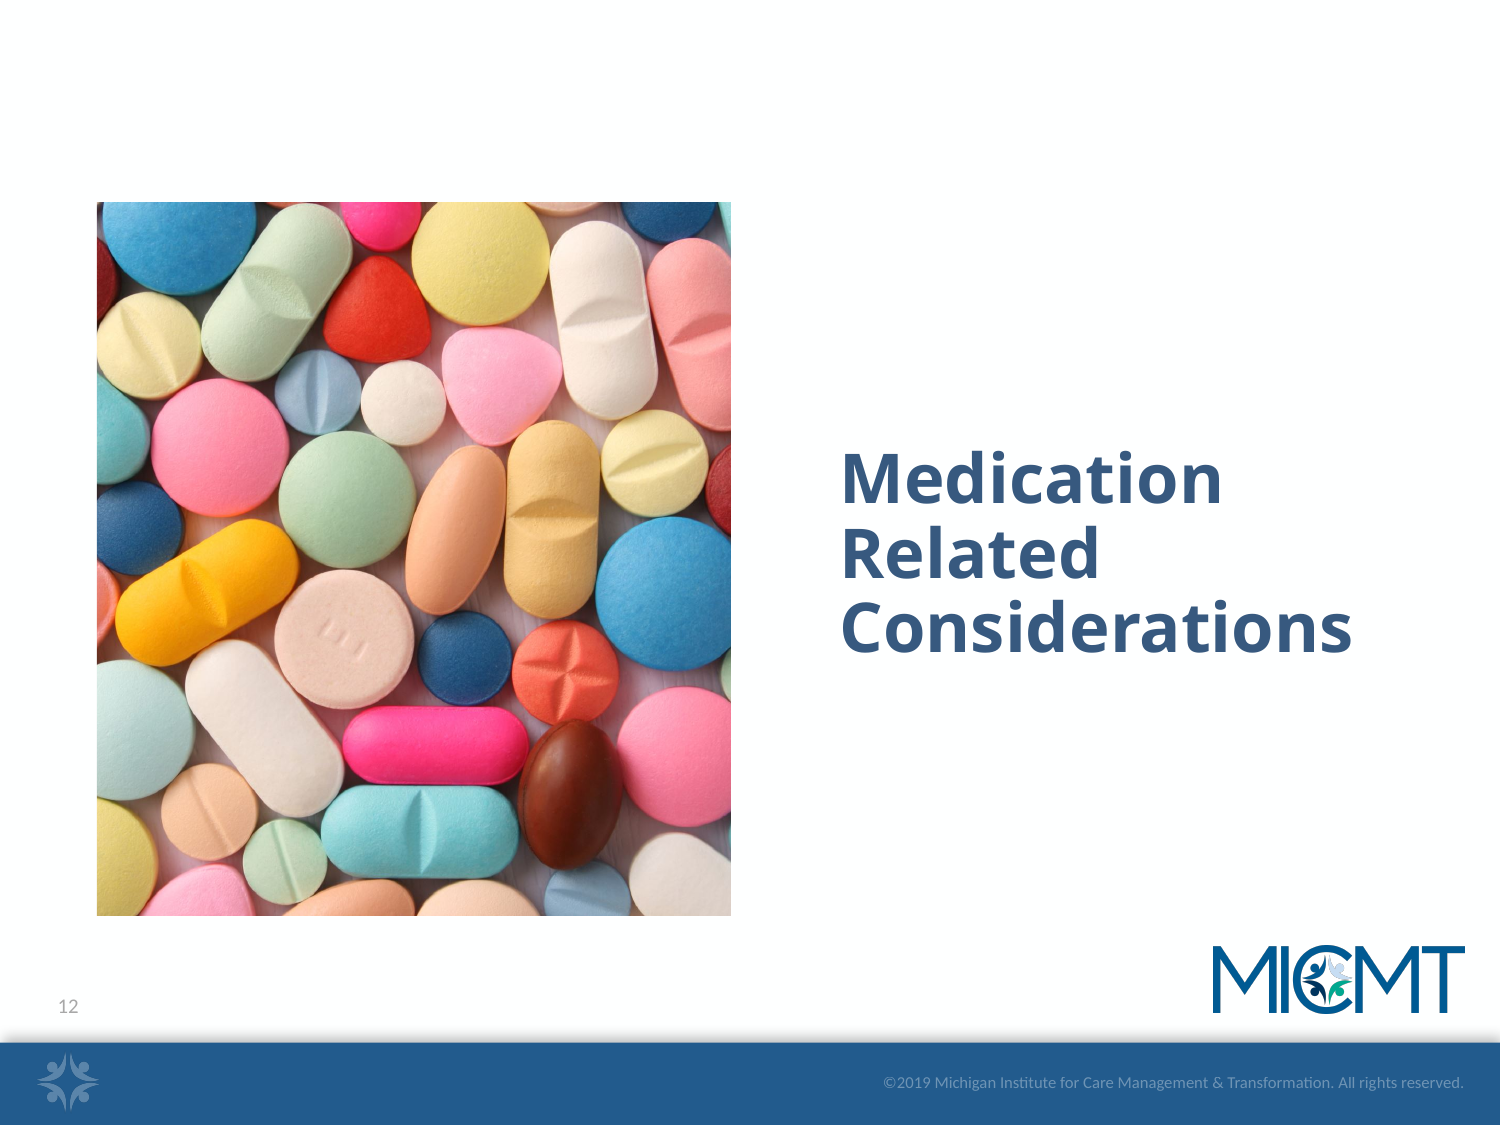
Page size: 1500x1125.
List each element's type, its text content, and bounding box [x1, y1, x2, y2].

title Medication Related Considerations [828, 219, 1421, 673]
picture [96, 202, 731, 916]
picture [1213, 945, 1466, 1014]
